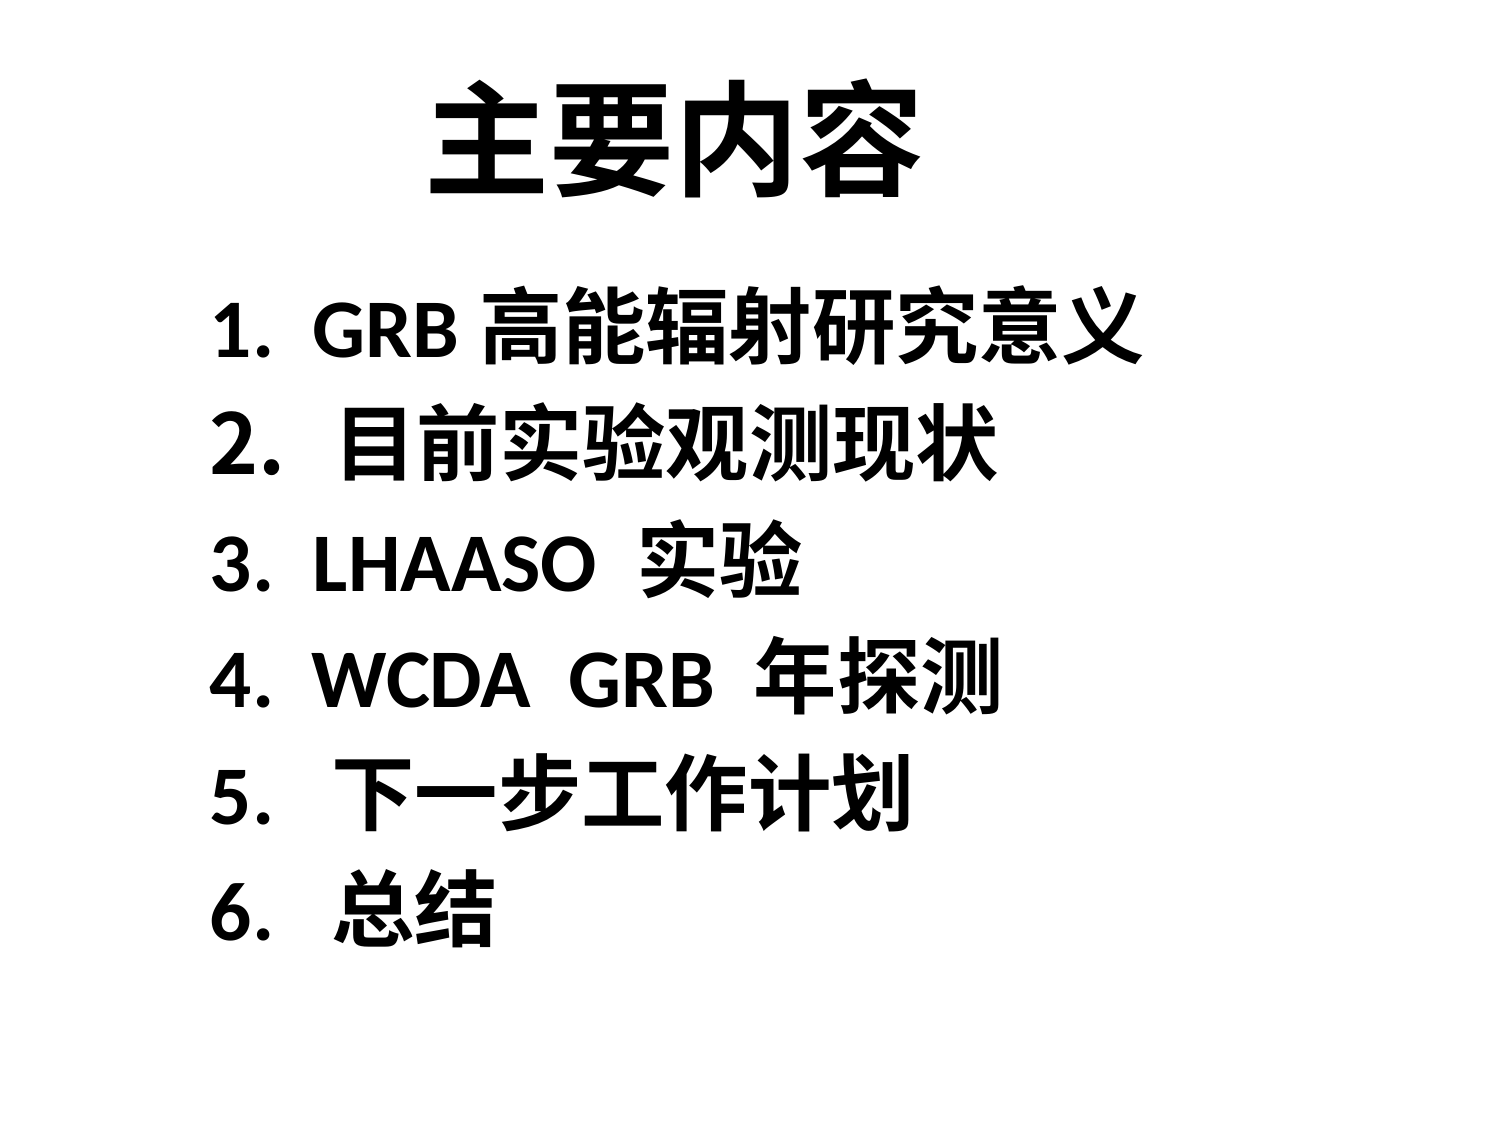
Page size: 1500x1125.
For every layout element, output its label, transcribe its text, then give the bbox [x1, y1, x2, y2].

list GRB高能辐射研究意义 目前实验观测现状 LHAASO 实验 4. WCDA GRB 年探测 5. 下一步工作计划 6. 总结 [194, 267, 1341, 1010]
title 主要内容 [100, 42, 1248, 231]
